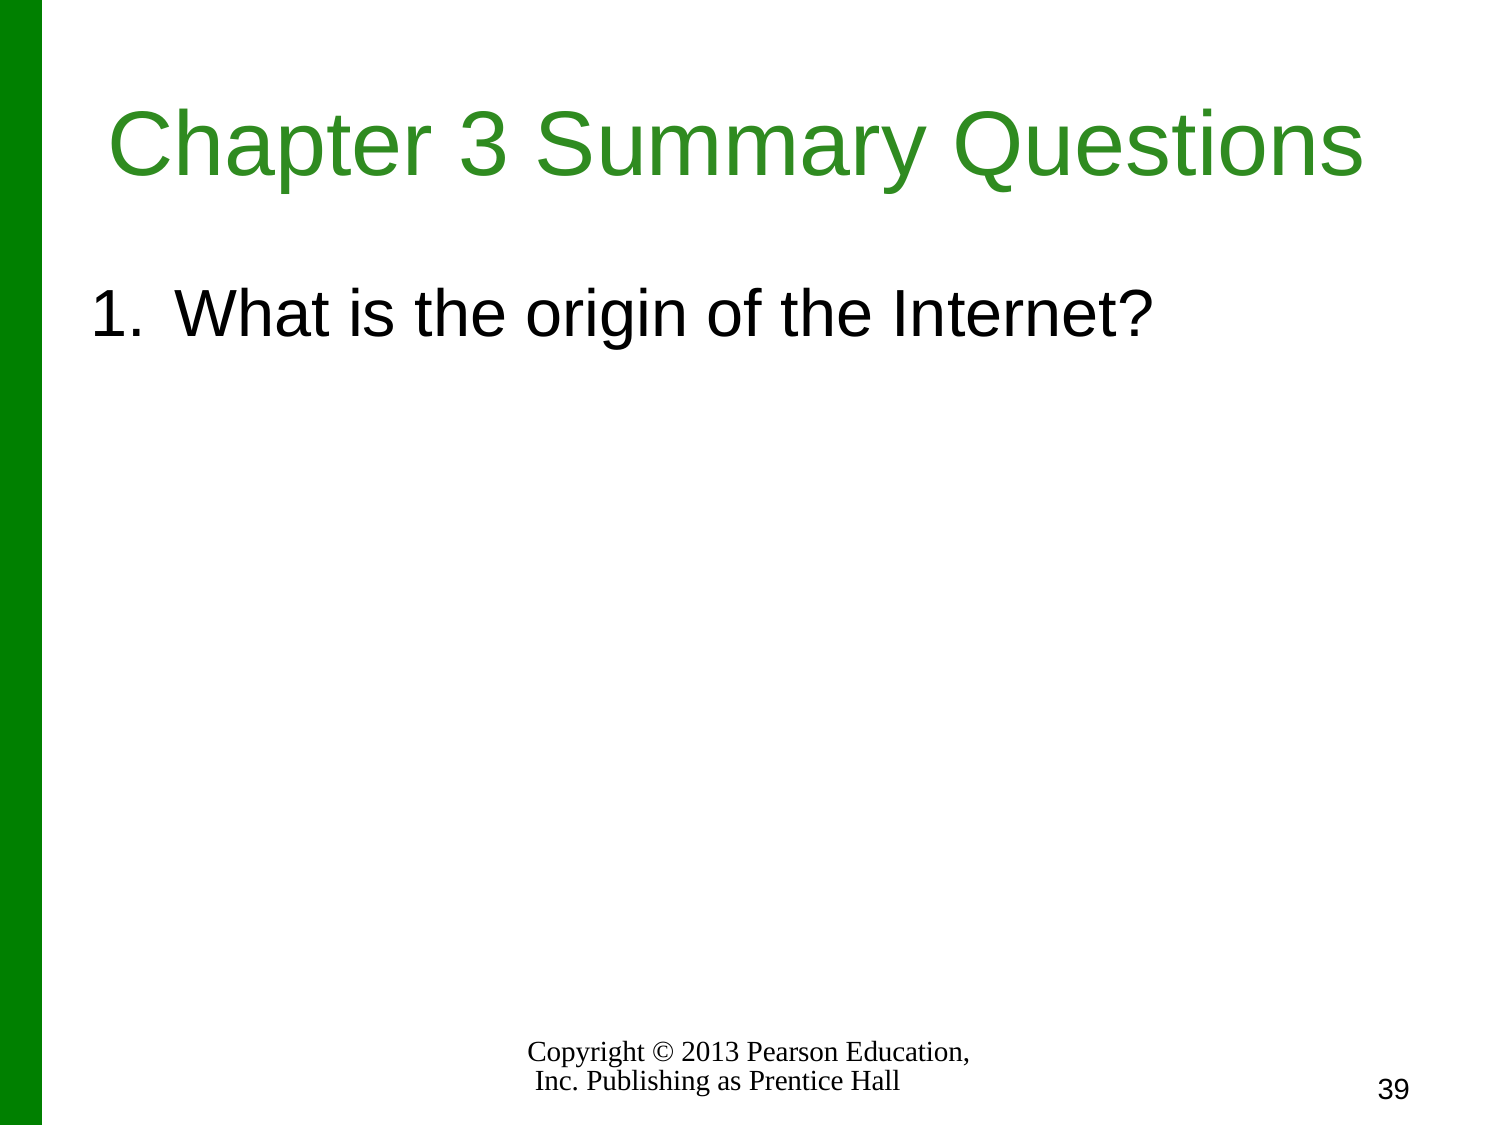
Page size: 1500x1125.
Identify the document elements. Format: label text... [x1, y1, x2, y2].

footer Copyright © 2013 Pearson Education, Inc. Publishing as Prentice Hall [512, 1024, 988, 1103]
slide_number 39 [1074, 1062, 1426, 1103]
list What is the origin of the Internet? [74, 262, 1426, 1006]
title Chapter 3 Summary Questions [74, 44, 1426, 233]
